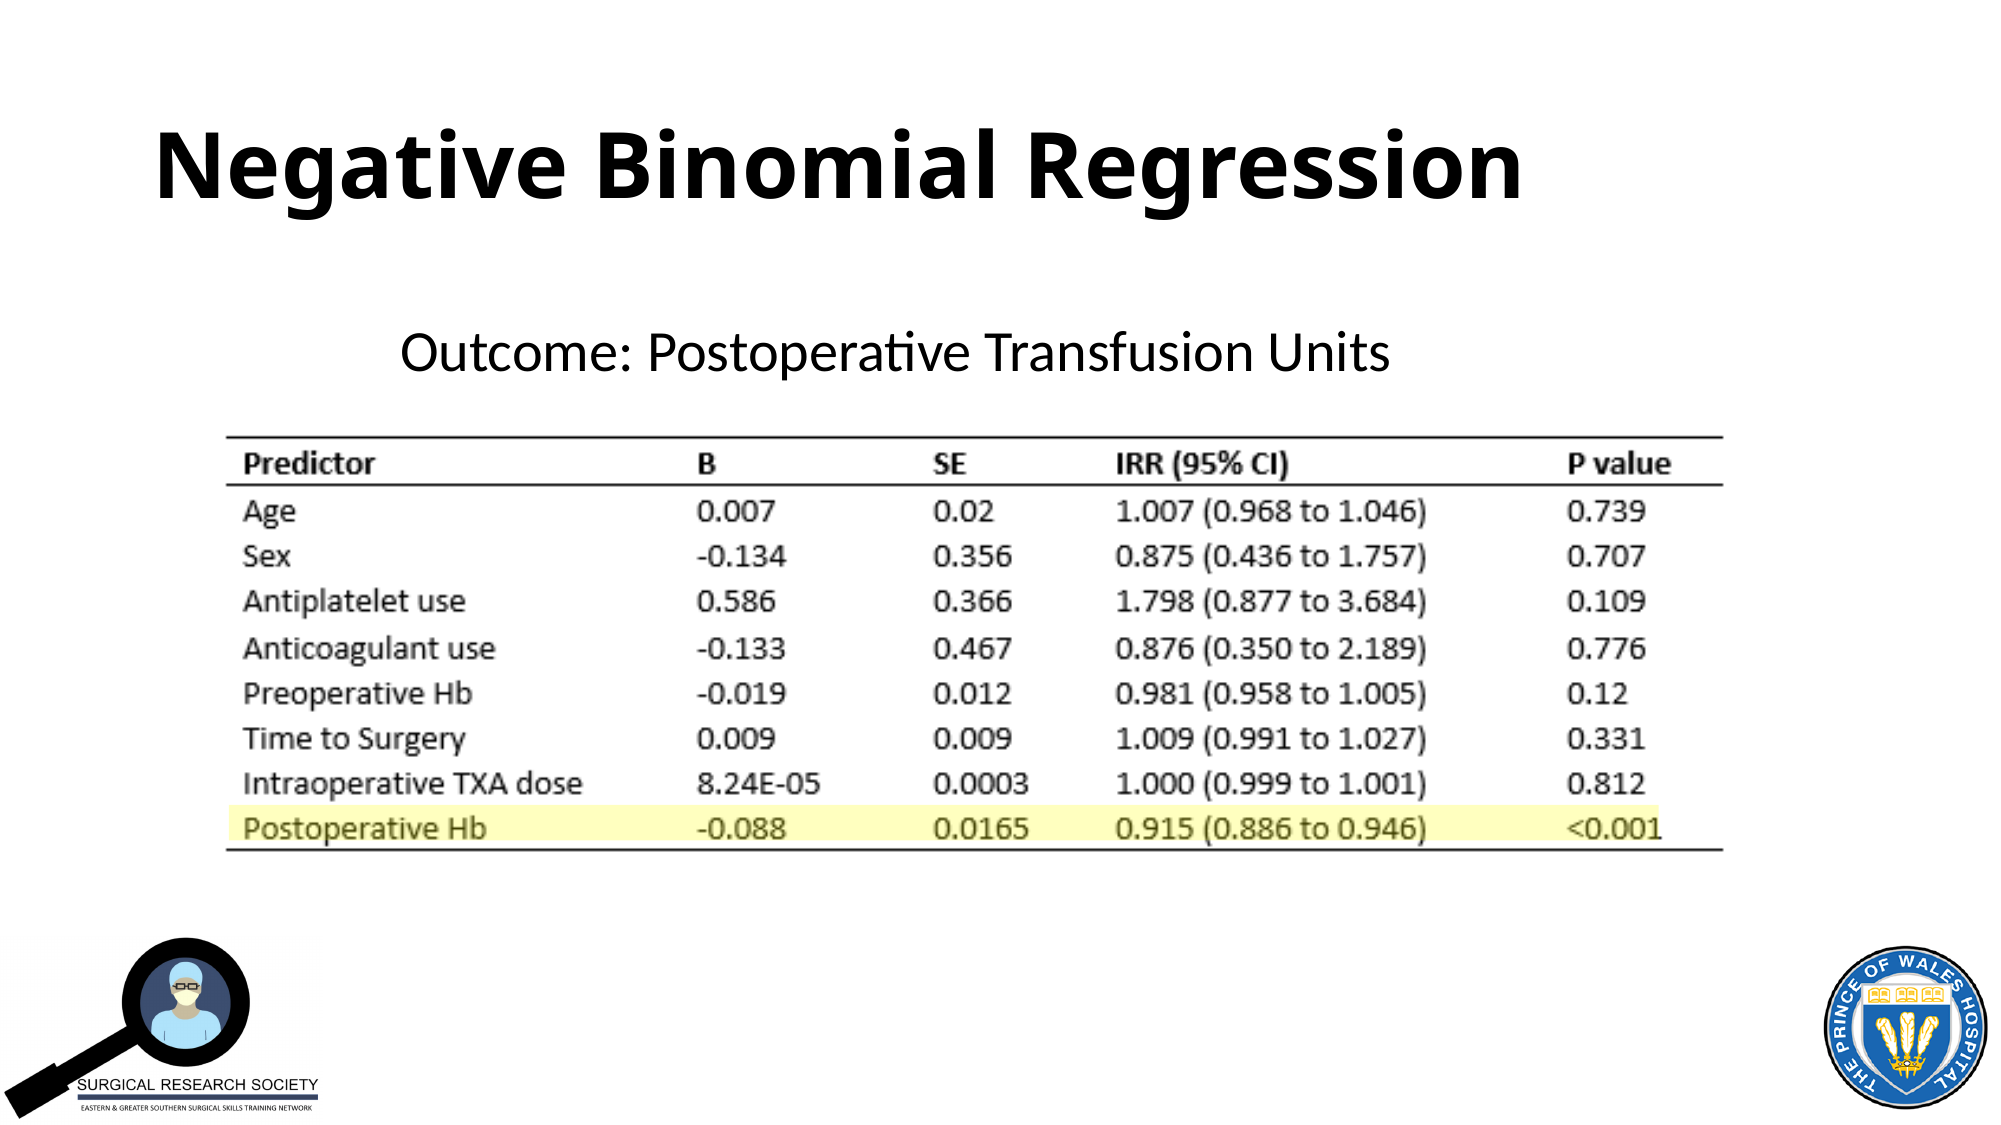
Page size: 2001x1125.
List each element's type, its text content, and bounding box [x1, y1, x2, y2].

text_box Outcome: Postoperative Transfusion Units [385, 305, 1503, 390]
picture [1816, 936, 2000, 1125]
picture [215, 418, 1738, 873]
title Negative Binomial Regression [137, 59, 1863, 278]
picture [0, 936, 323, 1125]
